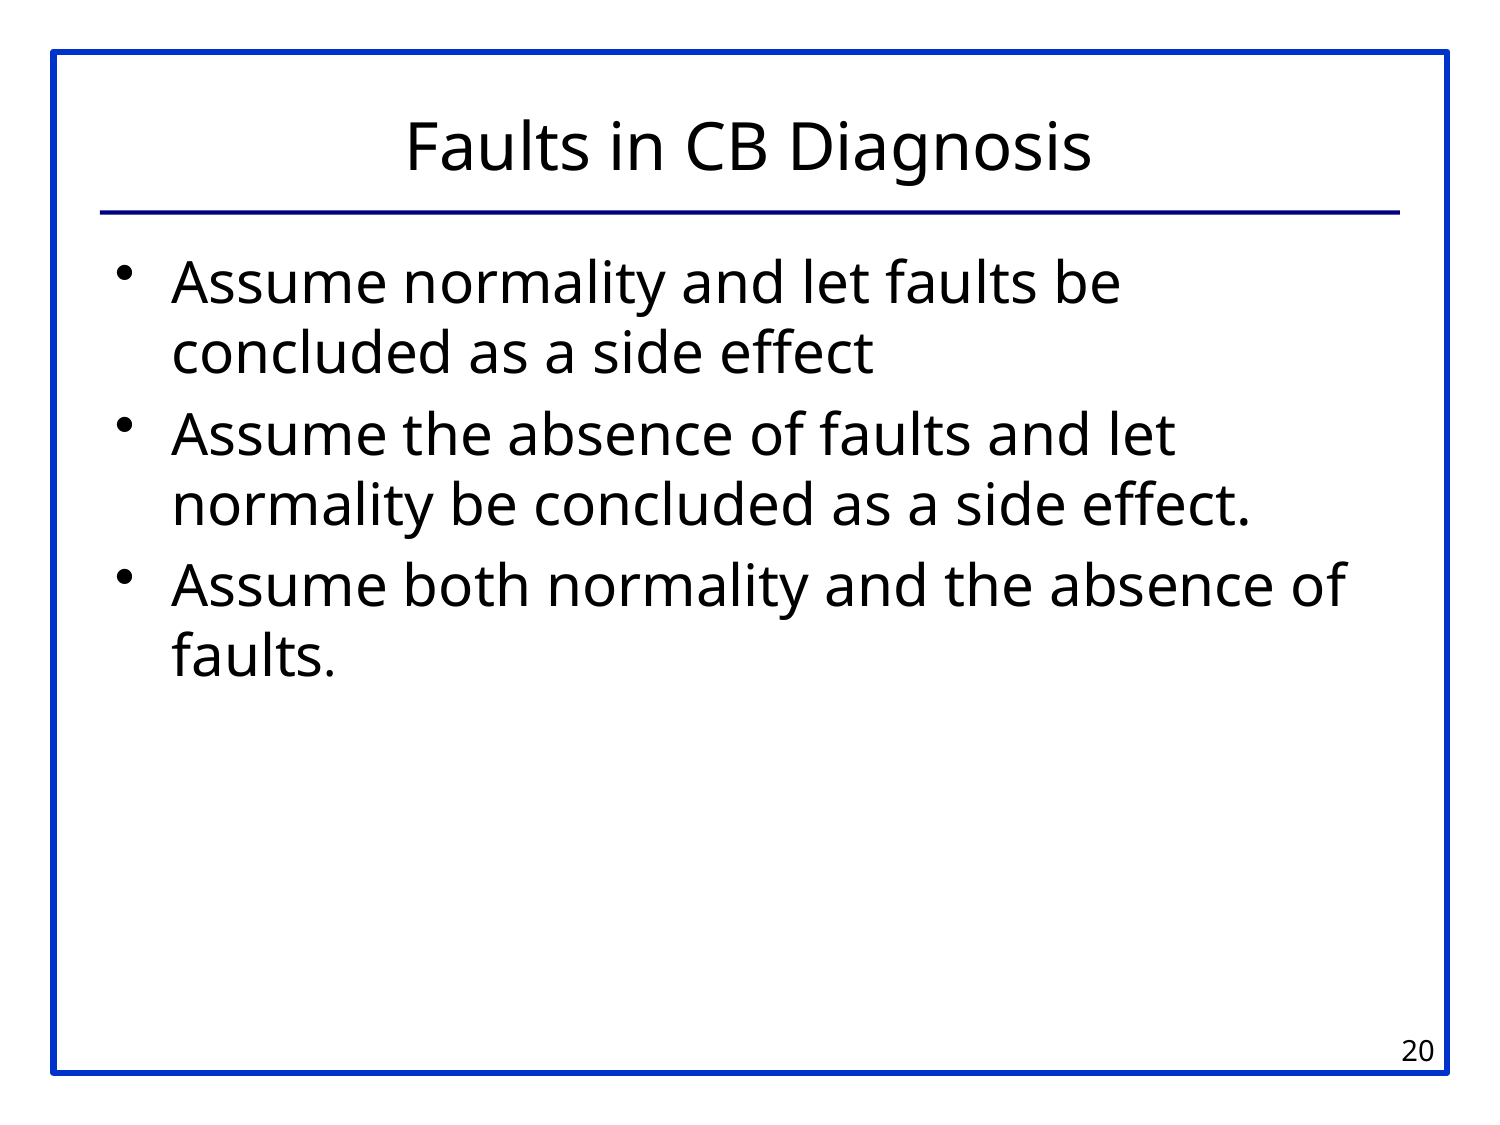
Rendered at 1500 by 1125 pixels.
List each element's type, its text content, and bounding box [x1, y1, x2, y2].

slide_number 20 [1137, 1025, 1450, 1100]
list Assume normality and let faults be concluded as a side effect Assume the absence of faults and let normality be concluded as a side effect. Assume both normality and the absence of faults. [99, 237, 1400, 1025]
title Faults in CB Diagnosis [99, 50, 1400, 237]
